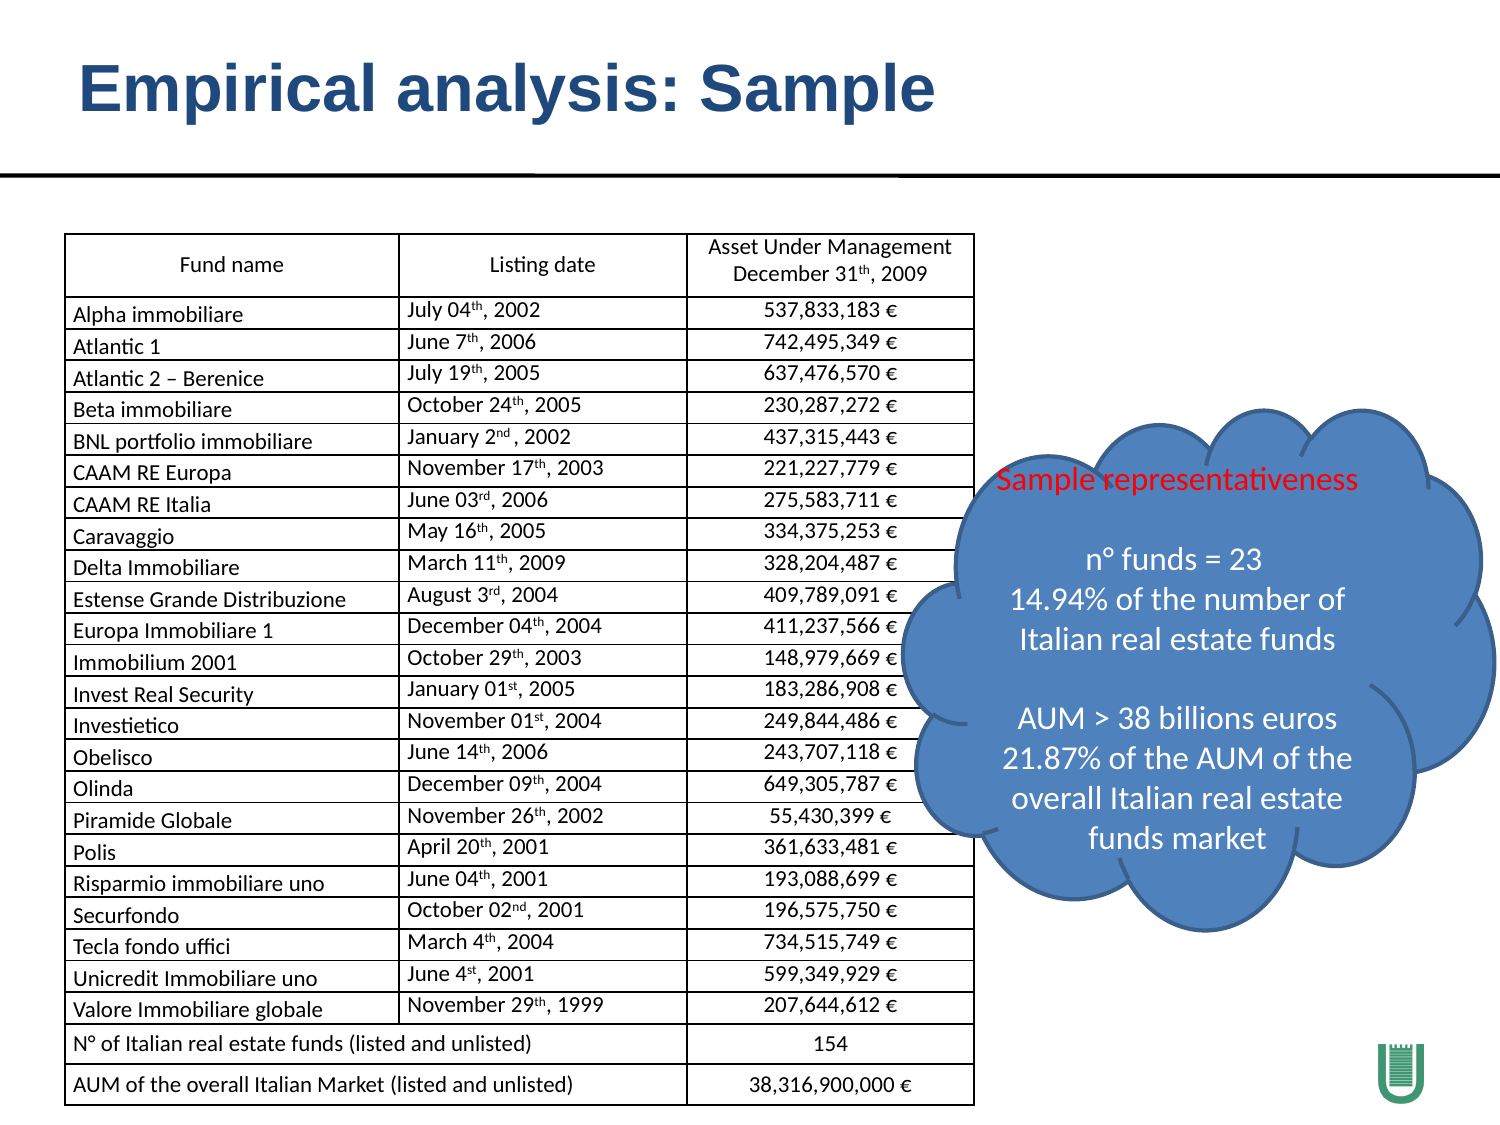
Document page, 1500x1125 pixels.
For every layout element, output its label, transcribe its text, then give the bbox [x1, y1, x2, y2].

table_cell CAAM RE Europa [66, 456, 398, 486]
table_cell Obelisco [66, 740, 398, 770]
table_header Fund name [66, 235, 398, 296]
table_cell 55,430,399 € [688, 803, 951, 833]
picture [1377, 1044, 1425, 1104]
table_cell June 03rd, 2006 [400, 488, 686, 517]
table_cell November 29th, 1999 [400, 993, 686, 1023]
table_cell October 24th, 2005 [400, 393, 686, 423]
table_cell 183,286,908 € [688, 677, 918, 707]
table_cell 154 [688, 1025, 973, 1063]
table_cell Polis [66, 835, 398, 865]
table_cell 38,316,900,000 € [688, 1065, 973, 1104]
table_cell CAAM RE Italia [66, 488, 398, 517]
table_cell March 11th, 2009 [400, 551, 686, 581]
table_cell BNL portfolio immobiliare [66, 424, 398, 454]
table_cell June 14th, 2006 [400, 740, 686, 770]
table_cell April 20th, 2001 [400, 835, 686, 865]
table_cell Risparmio immobiliare uno [66, 867, 398, 896]
table_cell June 7th, 2006 [400, 330, 686, 359]
table_cell 221,227,779 € [688, 456, 973, 486]
table_cell Tecla fondo uffici [66, 930, 398, 960]
table_cell May 16th, 2005 [400, 519, 686, 549]
table_cell 411,237,566 € [688, 614, 910, 644]
table_cell December 04th, 2004 [400, 614, 686, 644]
table_cell Piramide Globale [66, 803, 398, 833]
table_cell Immobilium 2001 [66, 645, 398, 675]
table_cell 148,979,669 € [688, 645, 902, 675]
table_cell 334,375,253 € [688, 519, 962, 549]
table_cell 328,204,487 € [688, 551, 954, 581]
table_cell June 4st, 2001 [400, 961, 686, 991]
table_cell Alpha immobiliare [66, 298, 398, 328]
table_cell Estense Grande Distribuzione [66, 582, 398, 612]
table_cell Olinda [66, 772, 398, 802]
table_cell July 19th, 2005 [400, 361, 686, 391]
table_cell Atlantic 2 – Berenice [66, 361, 398, 391]
table_cell November 17th, 2003 [400, 456, 686, 486]
table_cell 742,495,349 € [688, 330, 973, 359]
table_cell January 01st, 2005 [400, 677, 686, 707]
table_cell October 02nd, 2001 [400, 898, 686, 928]
table_cell 361,633,481 € [688, 835, 973, 865]
table_header Asset Under Management December 31th, 2009 [688, 235, 973, 296]
table_cell Securfondo [66, 898, 398, 928]
text_box Empirical analysis: Sample [63, 37, 1340, 132]
table_cell Invest Real Security [66, 677, 398, 707]
table_cell October 29th, 2003 [400, 645, 686, 675]
table_cell 249,844,486 € [688, 709, 928, 738]
table_cell 230,287,272 € [688, 393, 973, 423]
table_cell Beta immobiliare [66, 393, 398, 423]
text_box Sample representativeness n° funds = 23 14.94% of the number of Italian real estate funds AUM > 38 billions euros 21.87% of the AUM of the overall Italian real estate funds market [900, 408, 1497, 933]
table_header Listing date [400, 235, 686, 296]
table_cell January 2nd , 2002 [400, 424, 686, 454]
table_cell 437,315,443 € [688, 424, 973, 454]
table_cell August 3rd, 2004 [400, 582, 686, 612]
table_cell 599,349,929 € [688, 961, 973, 991]
table_cell 649,305,787 € [688, 772, 922, 802]
table_cell December 09th, 2004 [400, 772, 686, 802]
table_cell 734,515,749 € [688, 930, 973, 960]
table_cell N° of Italian real estate funds (listed and unlisted) [66, 1025, 686, 1063]
table_cell 193,088,699 € [688, 867, 973, 896]
table_cell 275,583,711 € [688, 488, 973, 517]
table_cell 243,707,118 € [688, 740, 917, 770]
table_cell Unicredit Immobiliare uno [66, 961, 398, 991]
table_cell AUM of the overall Italian Market (listed and unlisted) [66, 1065, 686, 1104]
table_cell Atlantic 1 [66, 330, 398, 359]
table_cell Valore Immobiliare globale [66, 993, 398, 1023]
table_cell 537,833,183 € [688, 298, 973, 328]
table_cell 196,575,750 € [688, 898, 973, 928]
table_cell July 04th, 2002 [400, 298, 686, 328]
table_cell March 4th, 2004 [400, 930, 686, 960]
table_cell June 04th, 2001 [400, 867, 686, 896]
table_cell 409,789,091 € [688, 582, 947, 612]
table_cell Investietico [66, 709, 398, 738]
table_cell Caravaggio [66, 519, 398, 549]
table_cell Europa Immobiliare 1 [66, 614, 398, 644]
table_cell November 26th, 2002 [400, 803, 686, 833]
table_cell 207,644,612 € [688, 993, 973, 1023]
table_cell November 01st, 2004 [400, 709, 686, 738]
table_cell Delta Immobiliare [66, 551, 398, 581]
table_cell 637,476,570 € [688, 361, 973, 391]
